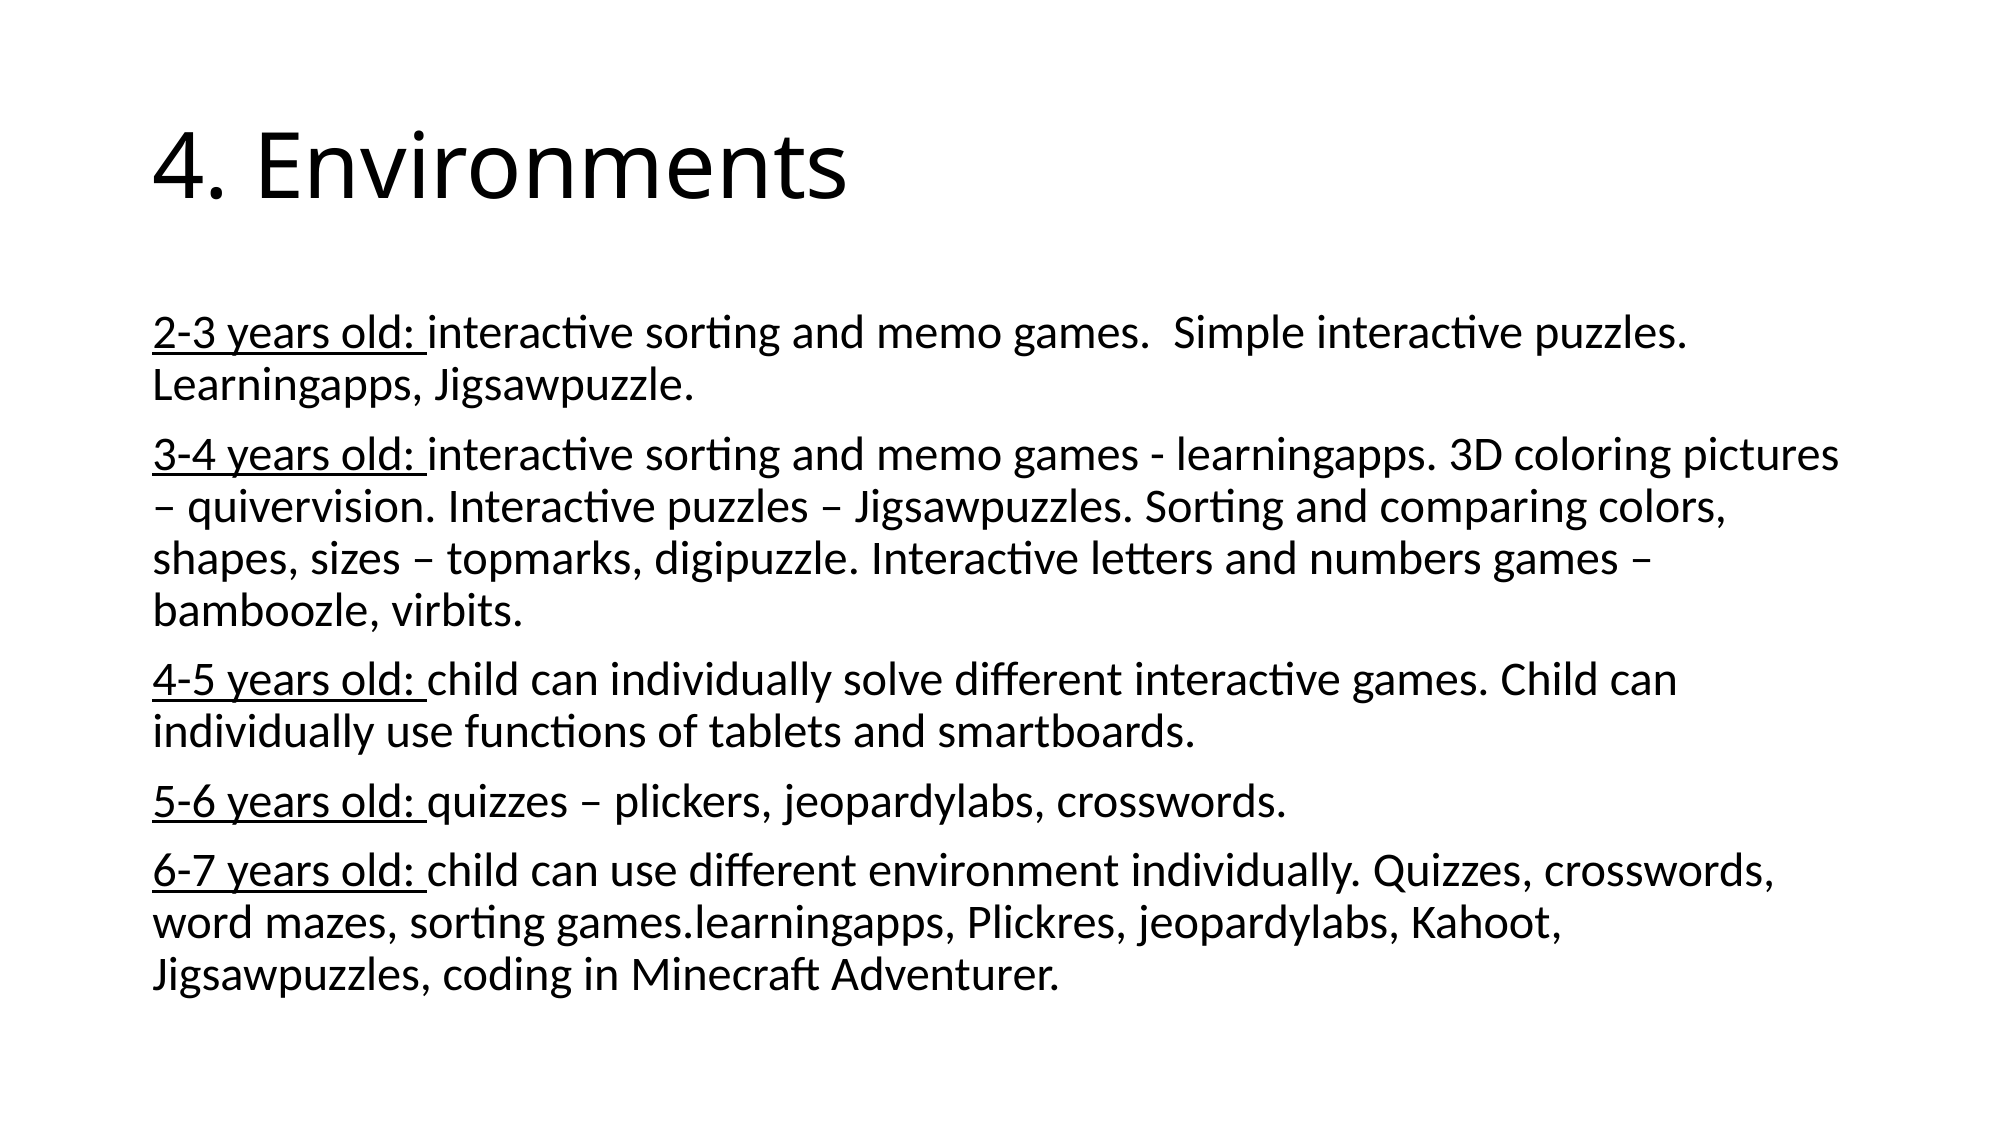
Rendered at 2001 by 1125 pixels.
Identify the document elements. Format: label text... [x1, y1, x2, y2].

title 4. Environments [137, 59, 1863, 278]
list 2-3 years old: interactive sorting and memo games. Simple interactive puzzles. Learningapps, Jigsawpuzzle. 3-4 years old: interactive sorting and memo games - learningapps. 3D coloring pictures – quivervision. Interactive puzzles – Jigsawpuzzles. Sorting and comparing colors, shapes, sizes – topmarks, digipuzzle. Interactive letters and numbers games – bamboozle, virbits. 4-5 years old: child can individually solve different interactive games. Child can individually use functions of tablets and smartboards. 5-6 years old: quizzes – plickers, jeopardylabs, crosswords. 6-7 years old: child can use different environment individually. Quizzes, crosswords, word mazes, sorting games.learningapps, Plickres, jeopardylabs, Kahoot, Jigsawpuzzles, coding in Minecraft Adventurer. [137, 299, 1863, 1014]
